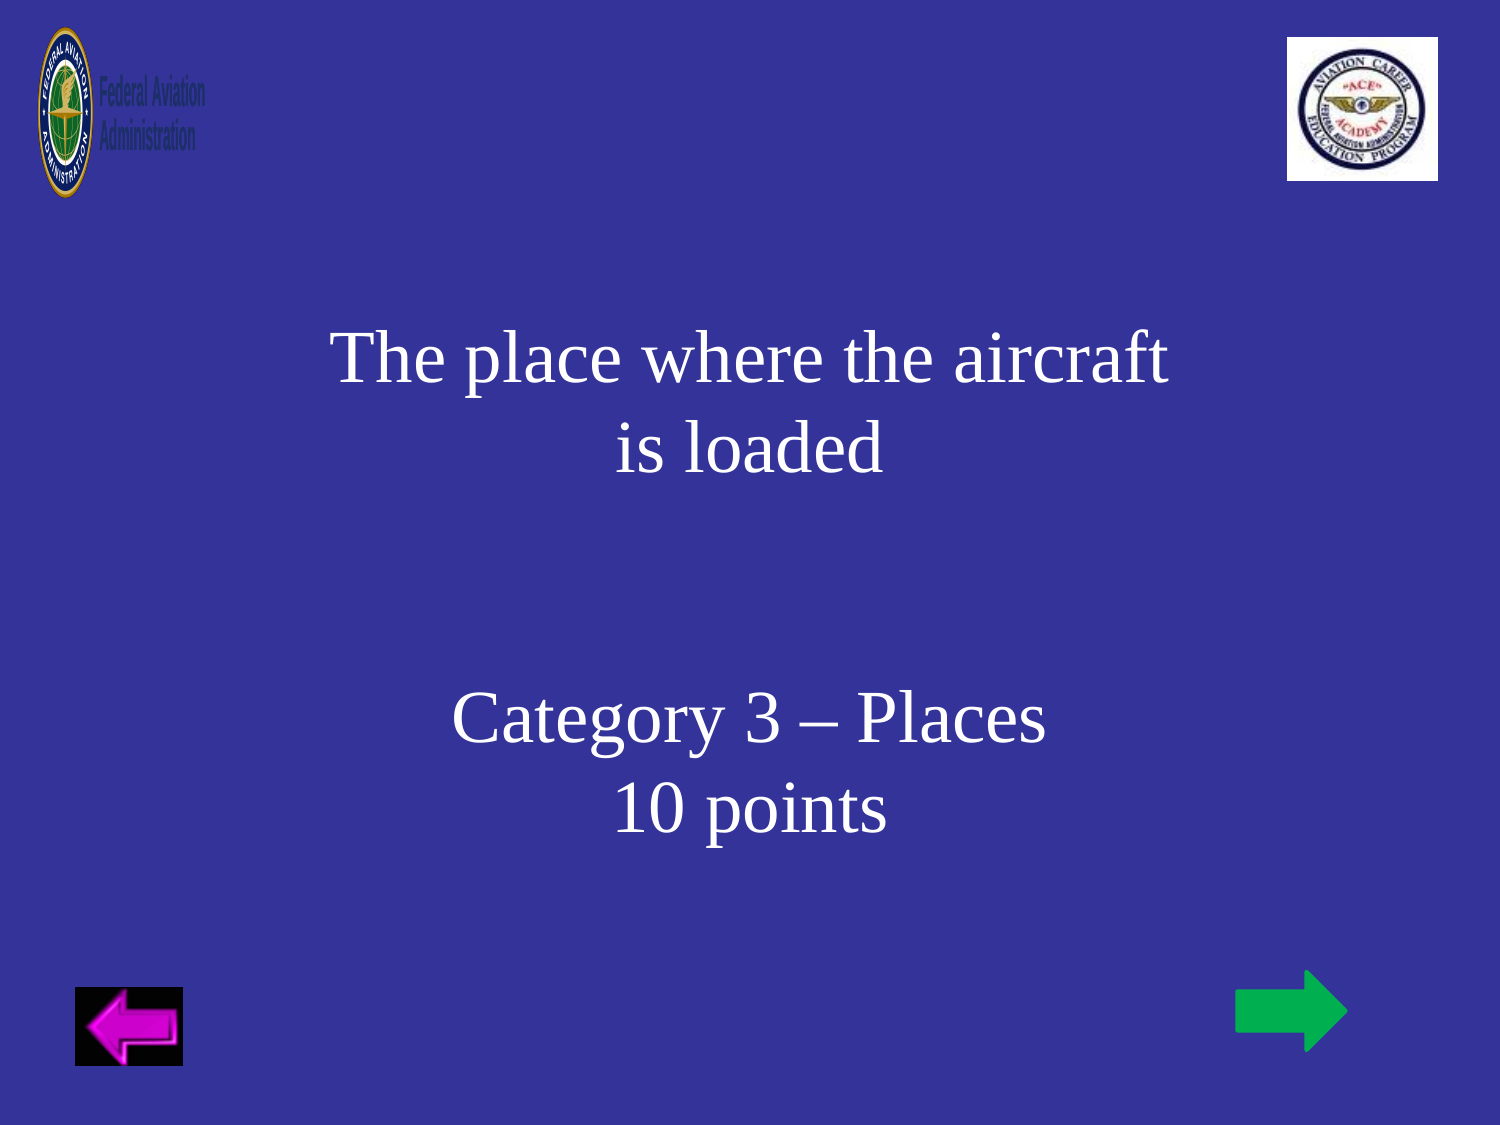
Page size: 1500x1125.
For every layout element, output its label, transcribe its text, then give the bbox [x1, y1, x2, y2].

text_box The place where the aircraft is loaded Category 3 – Places 10 points [292, 299, 1208, 855]
picture [1287, 37, 1438, 181]
text_box [1235, 969, 1348, 1052]
picture [74, 987, 183, 1066]
